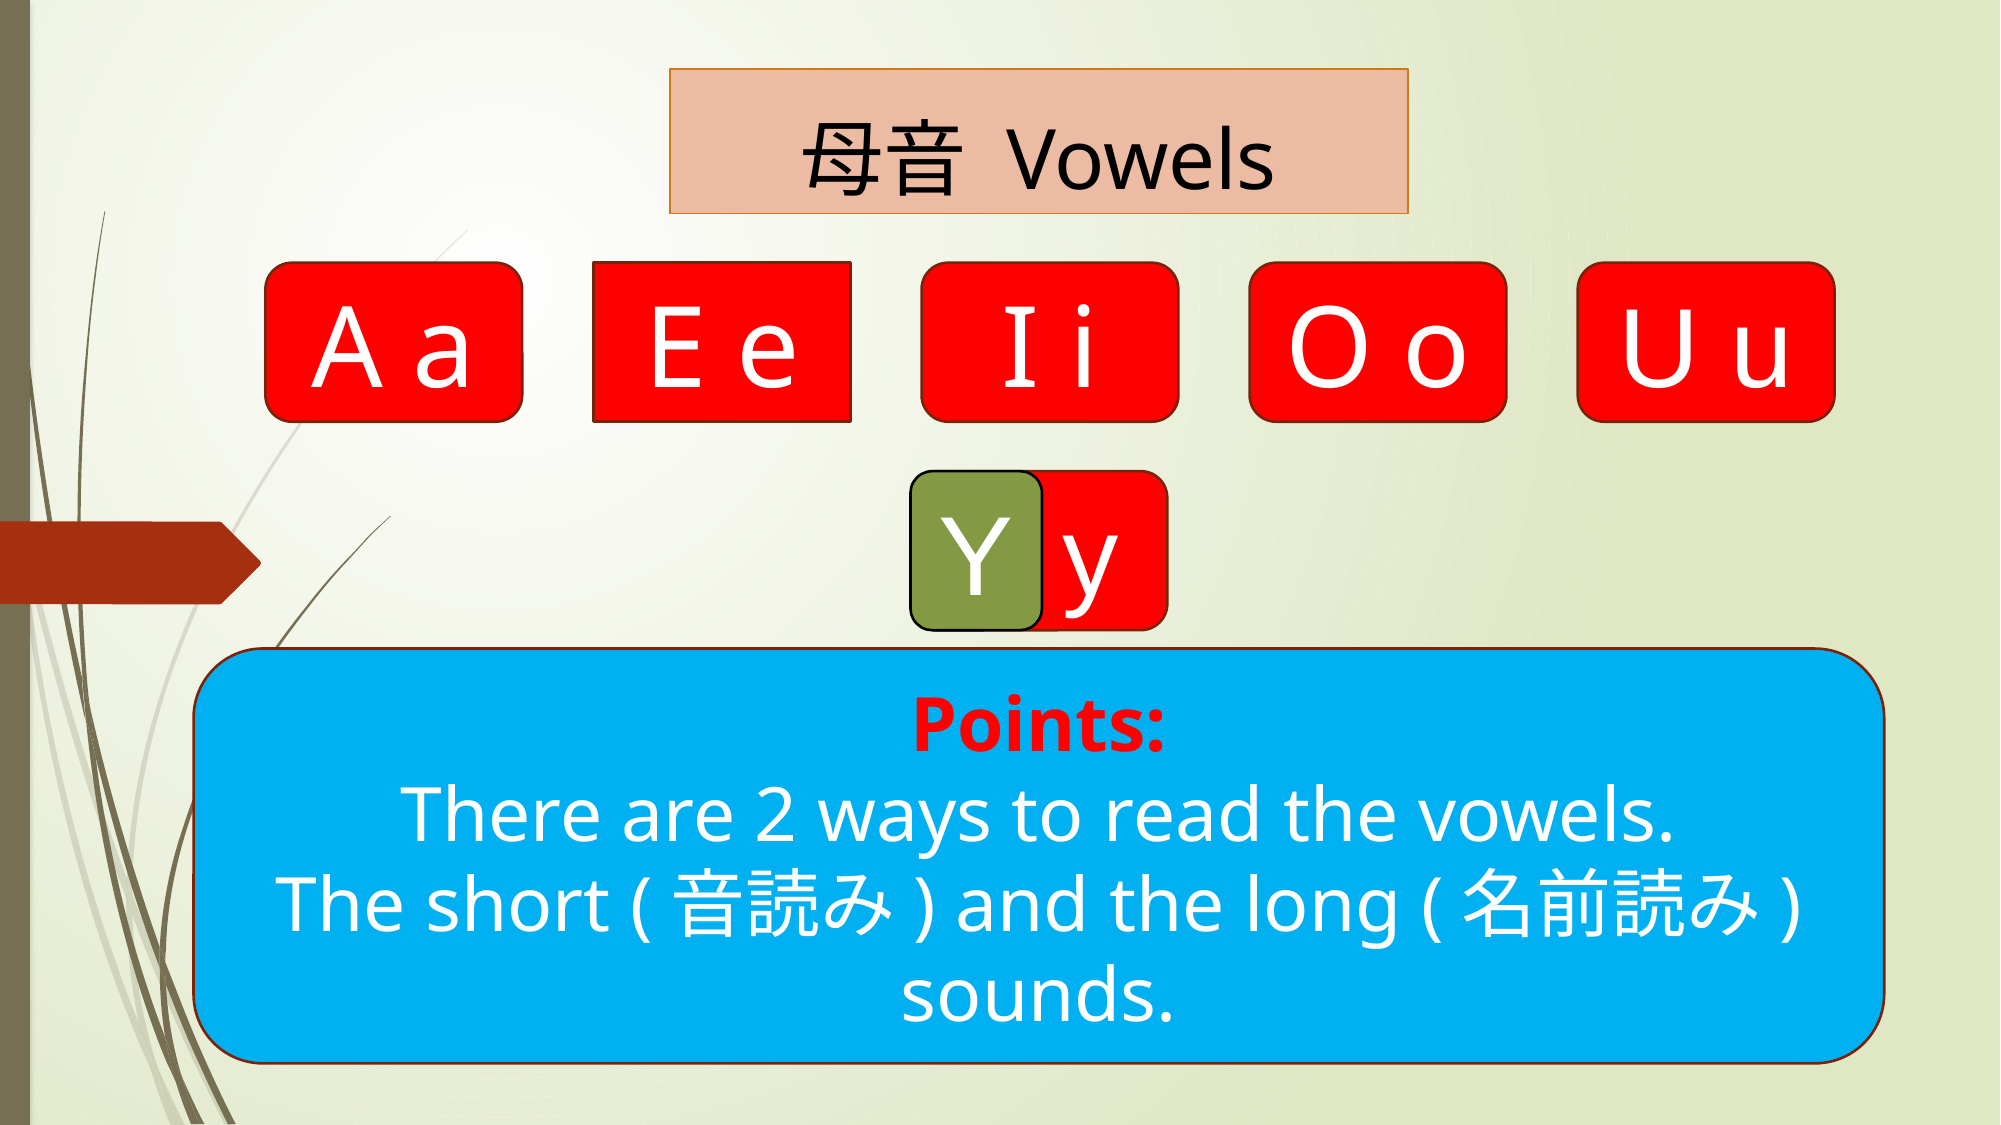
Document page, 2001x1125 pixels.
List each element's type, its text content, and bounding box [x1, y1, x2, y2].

text_box A a [264, 261, 524, 424]
text_box I i [920, 261, 1180, 424]
list E e [592, 261, 852, 423]
text_box O o [1248, 261, 1508, 424]
text_box Y y [1022, 469, 1169, 632]
text_box Y [909, 469, 1044, 632]
text_box Points: There are 2 ways to read the vowels. The short (音読み) and the long (名前読み) sounds. [192, 647, 1886, 1065]
title 母音 Vowels [669, 68, 1409, 214]
text_box U u [1576, 261, 1836, 424]
